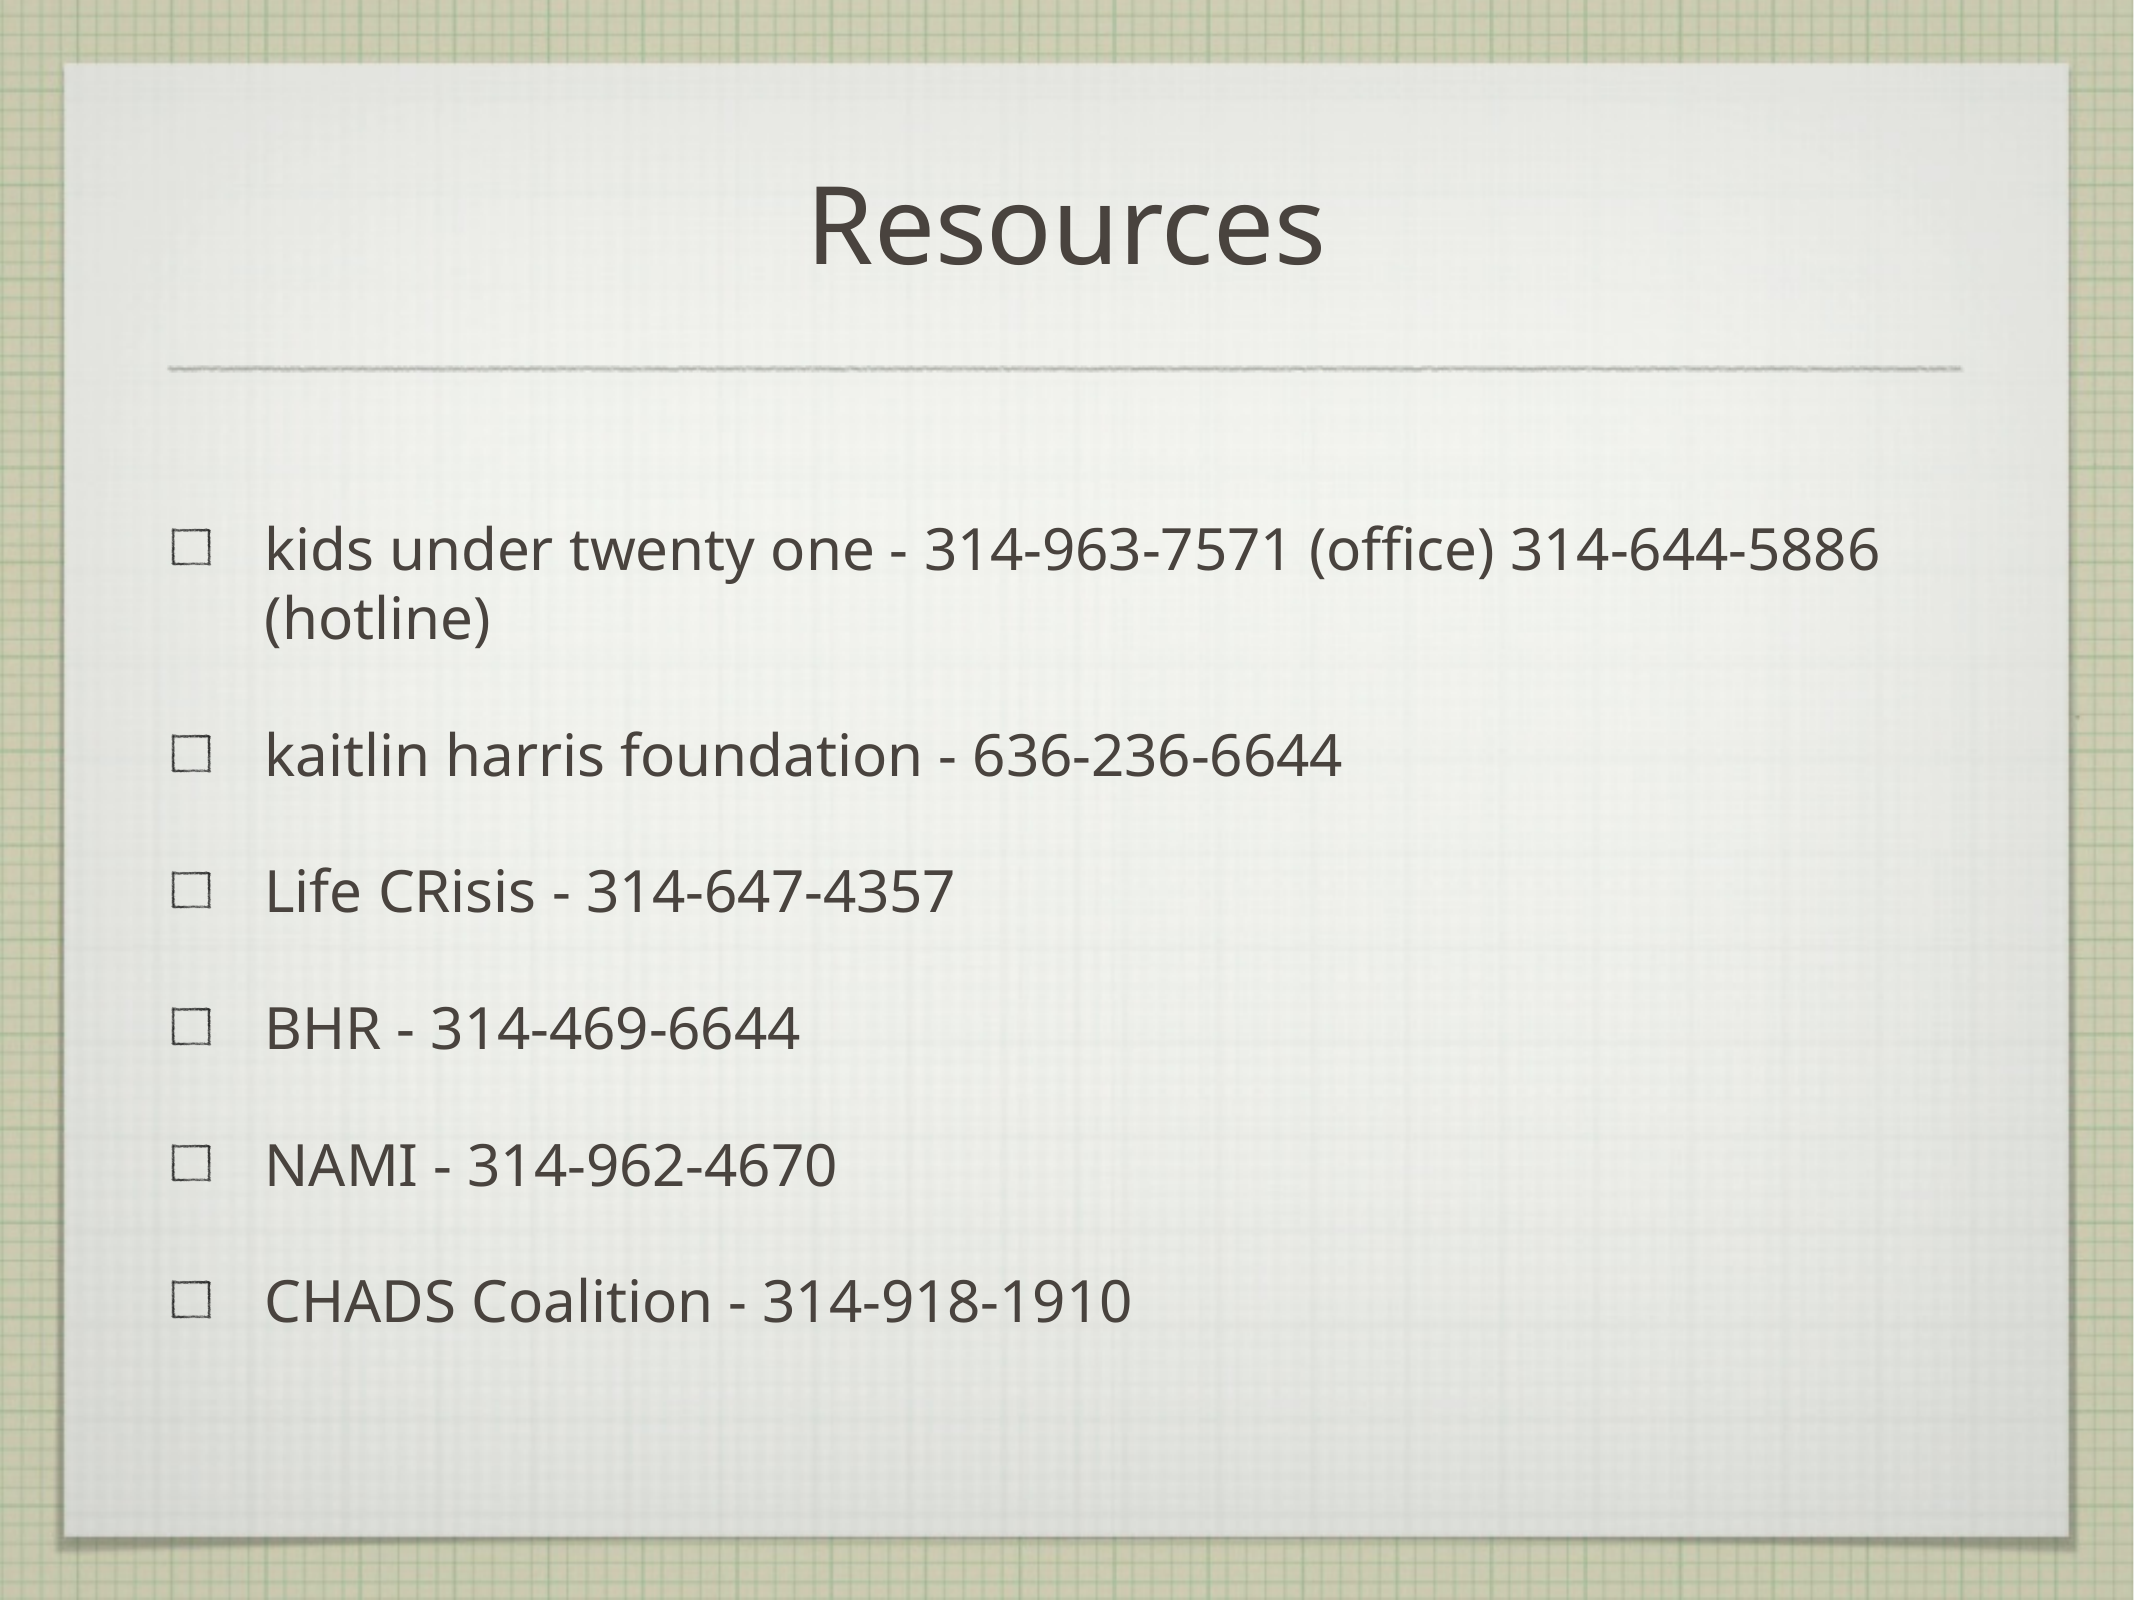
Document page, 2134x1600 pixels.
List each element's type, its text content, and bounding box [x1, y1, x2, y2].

title Resources [170, 84, 1963, 357]
list kids under twenty one - 314-963-7571 (office) 314-644-5886 (hotline) kaitlin harris foundation - 636-236-6644 Life CRisis - 314-647-4357 BHR - 314-469-6644 NAMI - 314-962-4670 CHADS Coalition - 314-918-1910 [170, 453, 1963, 1393]
picture [0, 0, 2134, 1600]
